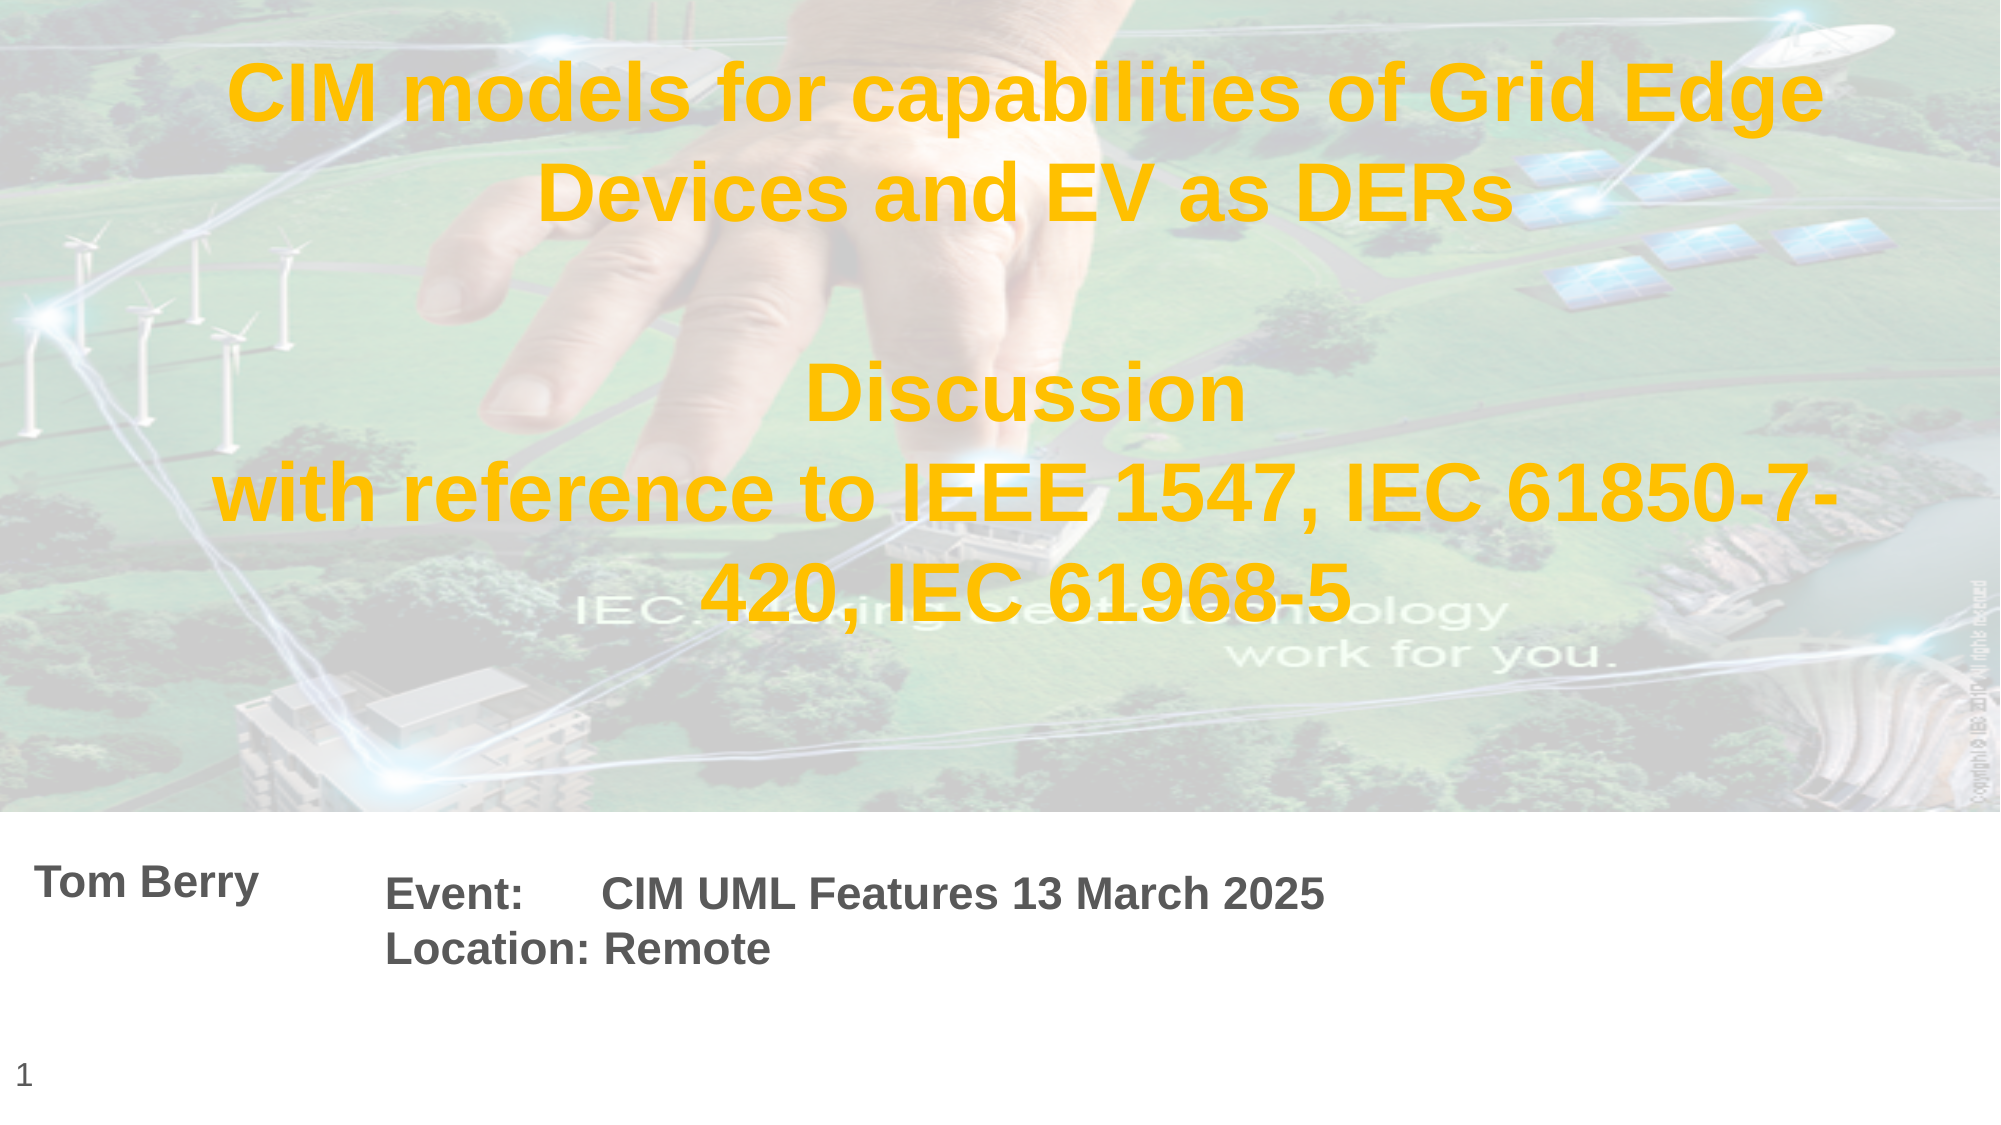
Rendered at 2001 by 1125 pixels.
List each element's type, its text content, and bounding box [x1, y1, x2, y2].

slide_number 1 [0, 1042, 174, 1103]
picture [0, 0, 2000, 813]
text_box Event: CIM UML Features 13 March 2025 Location: Remote [370, 856, 1763, 982]
text_box Tom Berry [19, 844, 536, 914]
